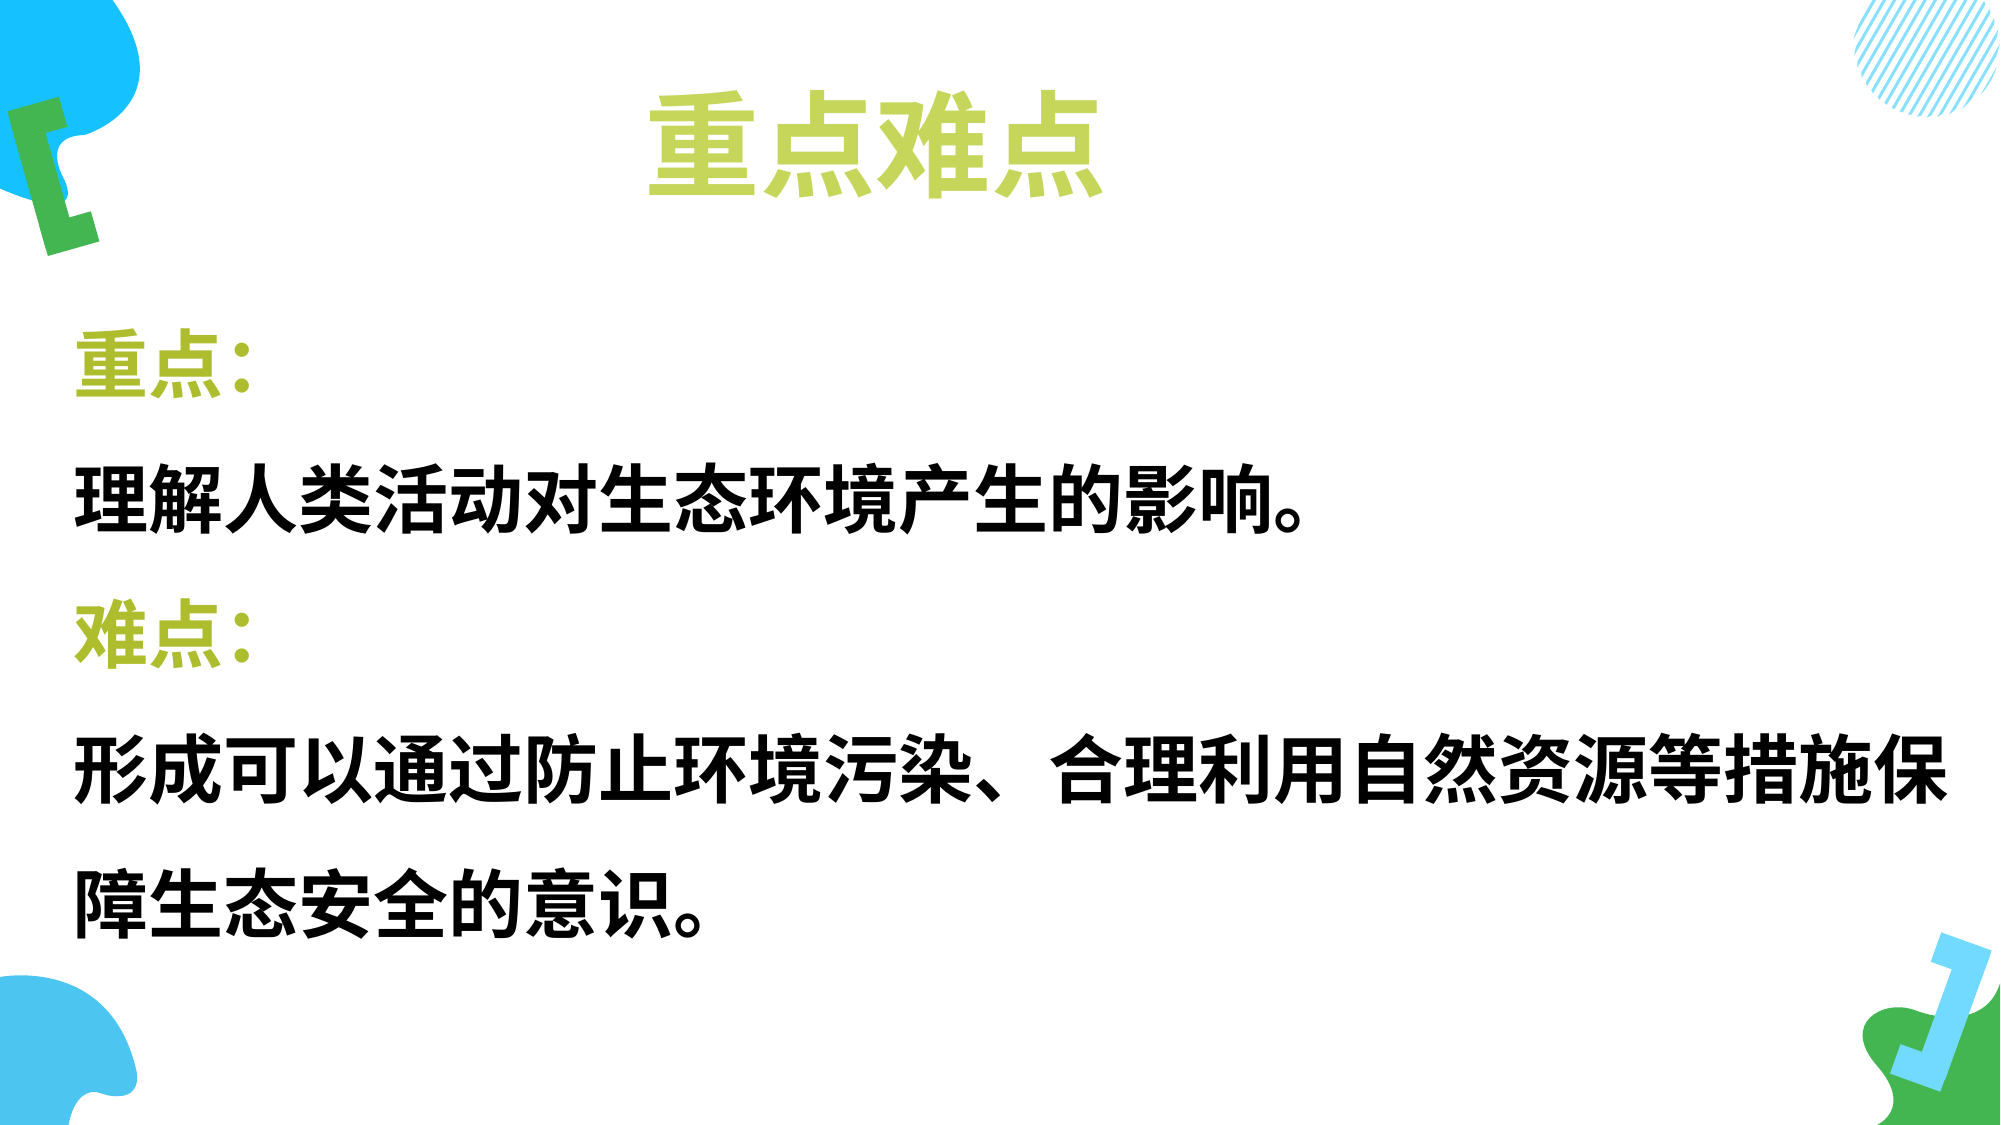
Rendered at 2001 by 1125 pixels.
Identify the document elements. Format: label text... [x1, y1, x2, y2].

text_box 重点难点 [629, 66, 1276, 233]
text_box 重点： 理解人类活动对生态环境产生的影响。 难点： 形成可以通过防止环境污染、合理利用自然资源等措施保障生态安全的意识。 [58, 265, 1972, 955]
